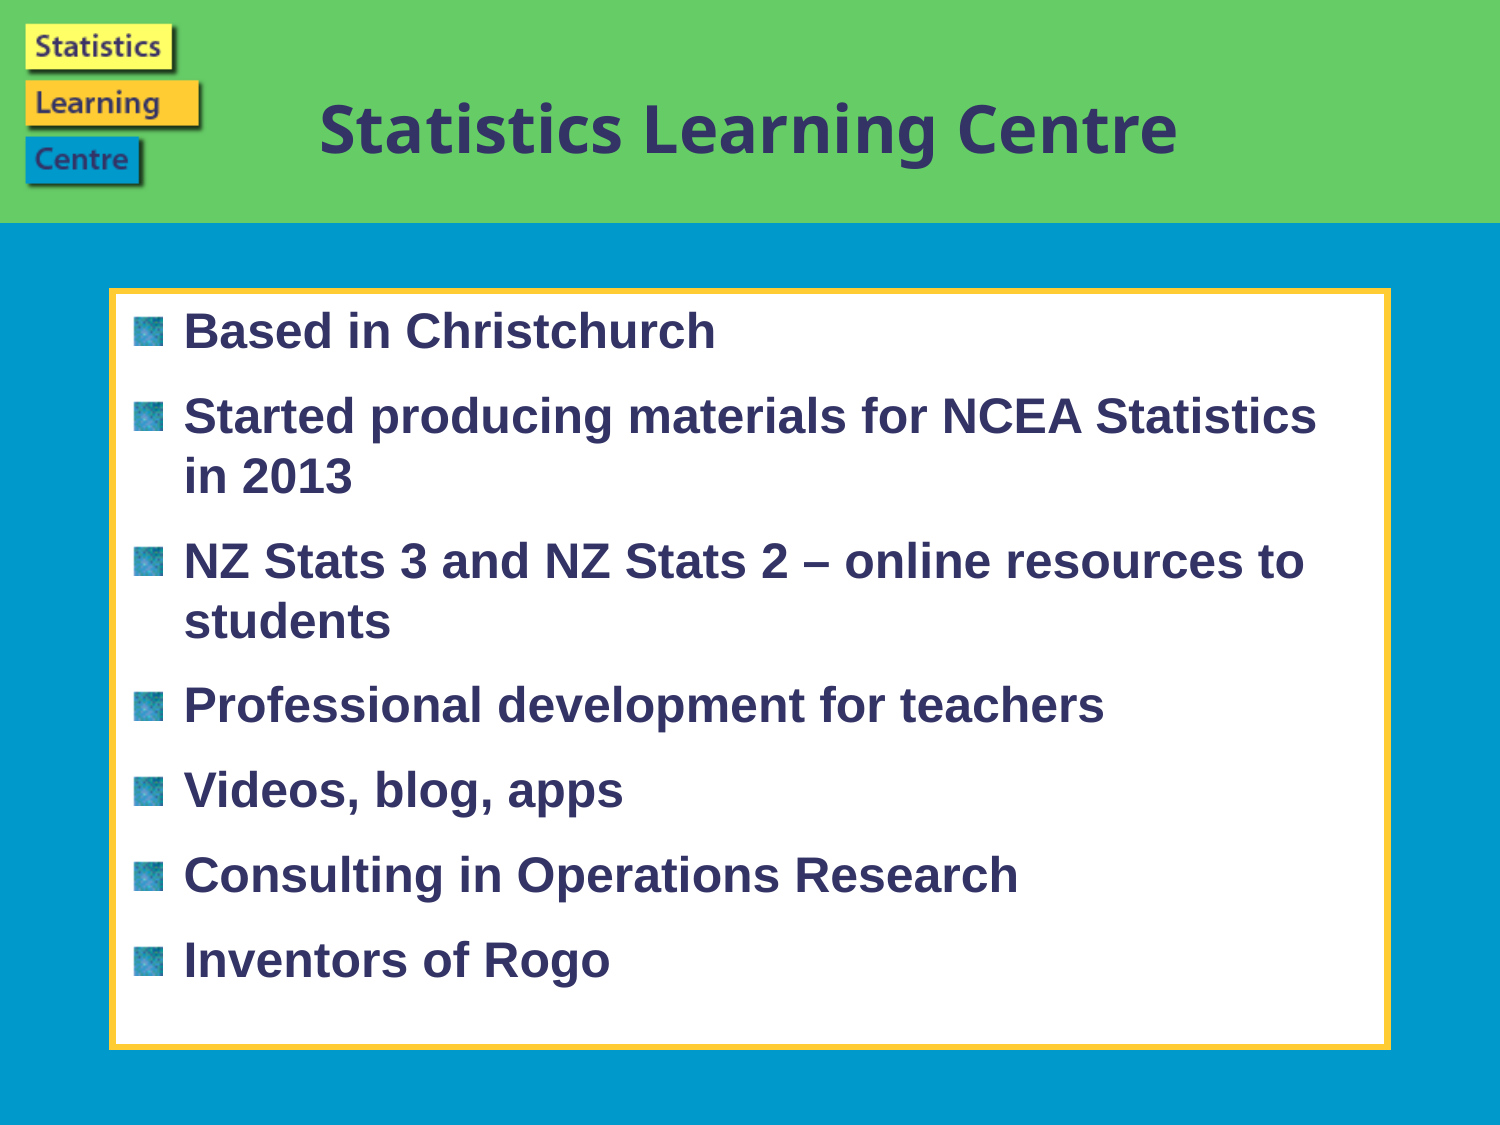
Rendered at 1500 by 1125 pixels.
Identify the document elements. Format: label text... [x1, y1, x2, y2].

picture [127, 855, 163, 891]
picture [0, 0, 1500, 222]
picture [127, 395, 163, 431]
title Statistics Learning Centre [111, 77, 1388, 177]
picture [127, 770, 163, 806]
picture [127, 310, 163, 346]
picture [127, 940, 163, 976]
picture [127, 540, 163, 576]
picture [127, 685, 163, 721]
list Based in Christchurch Started producing materials for NCEA Statistics in 2013 NZ Stats 3 and NZ Stats 2 – online resources to students Professional development for teachers Videos, blog, apps Consulting in Operations Research Inventors of Rogo [109, 288, 1391, 1050]
